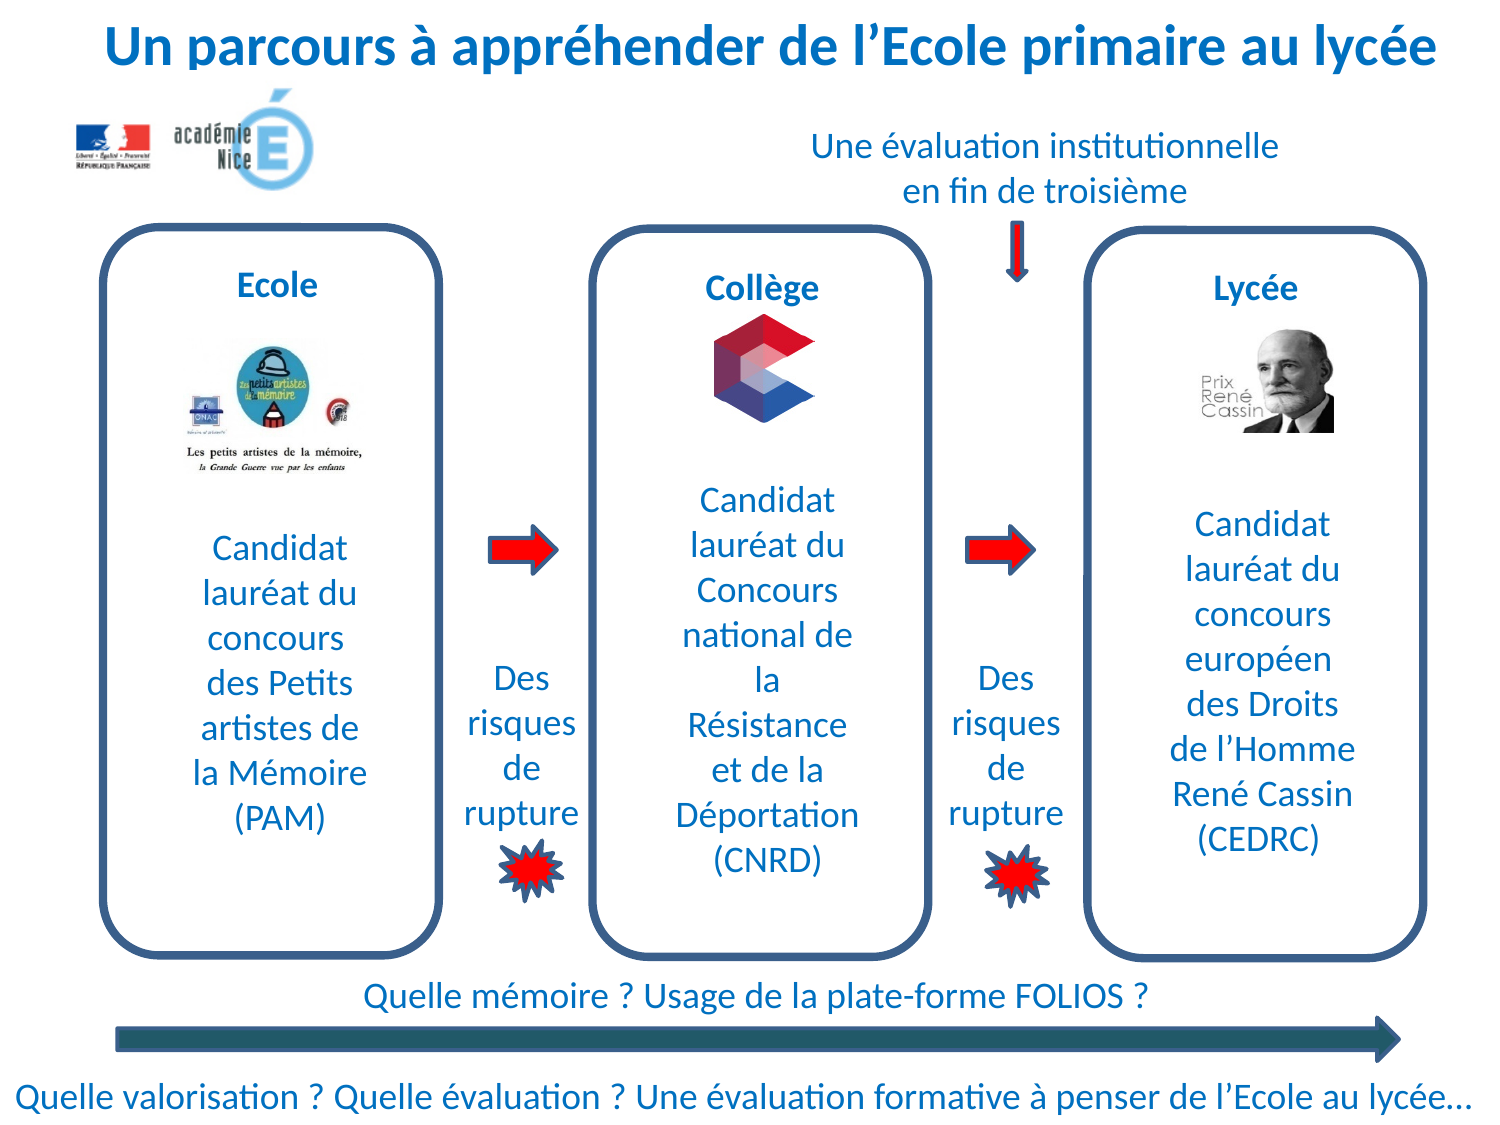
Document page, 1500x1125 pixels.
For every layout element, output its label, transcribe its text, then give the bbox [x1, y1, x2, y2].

picture [34, 70, 341, 200]
text_box Des risques de rupture [442, 645, 601, 840]
text_box Ecole [222, 252, 361, 313]
text_box [115, 1015, 1401, 1063]
picture [1198, 325, 1335, 433]
text_box [498, 840, 565, 904]
text_box Candidat lauréat du Concours national de la Résistance et de la Déportation (CNRD) [655, 468, 880, 888]
picture [714, 314, 815, 423]
text_box [100, 225, 441, 958]
text_box [1085, 227, 1426, 961]
text_box Quelle valorisation ? Quelle évaluation ? Une évaluation formative à penser de l’Ecole au lycée… [0, 1064, 1500, 1125]
text_box Des risques de rupture [927, 645, 1086, 840]
text_box Lycée [1198, 255, 1353, 316]
text_box Collège [690, 255, 868, 316]
text_box [487, 524, 559, 576]
picture [182, 337, 366, 474]
text_box [984, 843, 1051, 909]
text_box [965, 524, 1037, 576]
text_box Candidat lauréat du concours européen des Droits de l’Homme René Cassin (CEDRC) [1151, 491, 1375, 867]
text_box Une évaluation institutionnelle en fin de troisième [773, 113, 1317, 219]
text_box Quelle mémoire ? Usage de la plate-forme FOLIOS ? [348, 964, 1202, 1024]
text_box [1005, 220, 1029, 283]
text_box Un parcours à appréhender de l’Ecole primaire au lycée [41, 0, 1500, 85]
text_box Candidat lauréat du concours des Petits artistes de la Mémoire (PAM) [171, 515, 389, 846]
text_box [590, 226, 931, 959]
